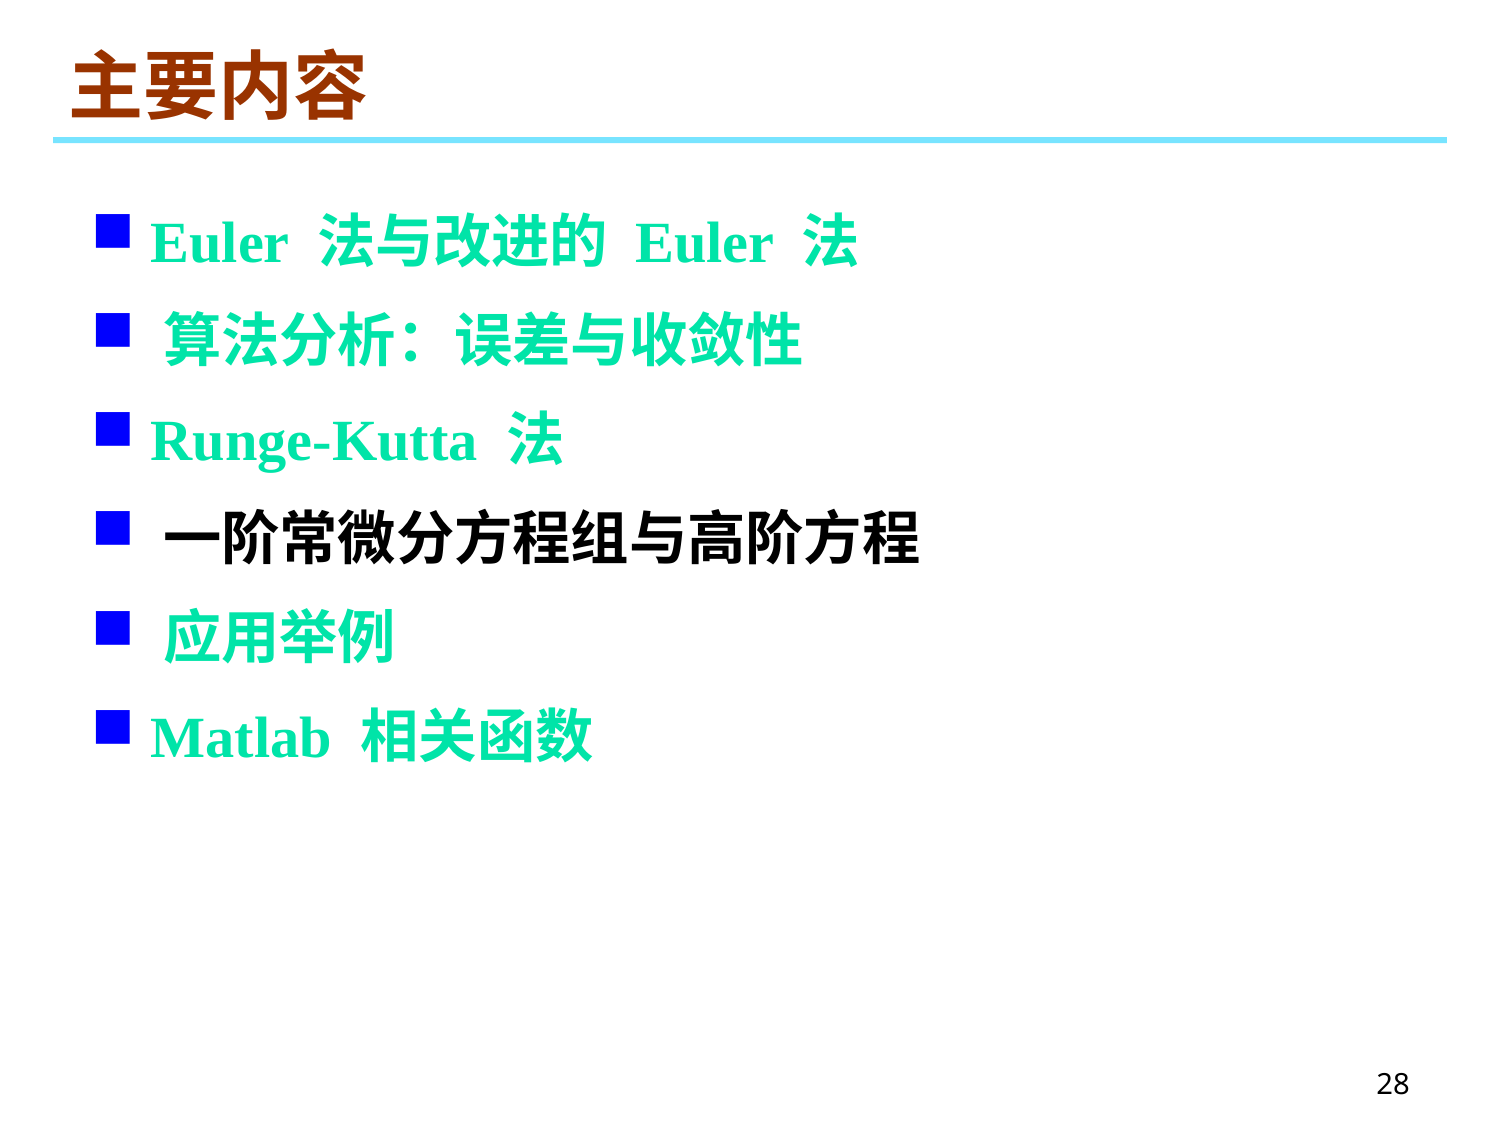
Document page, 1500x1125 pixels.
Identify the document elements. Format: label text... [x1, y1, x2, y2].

text_box Euler 法与改进的 Euler 法 算法分析：误差与收敛性 Runge-Kutta 法 一阶常微分方程组与高阶方程 应用举例 Matlab 相关函数 [76, 196, 1129, 777]
slide_number 28 [1112, 1037, 1425, 1113]
title 主要内容 [53, 0, 1229, 137]
